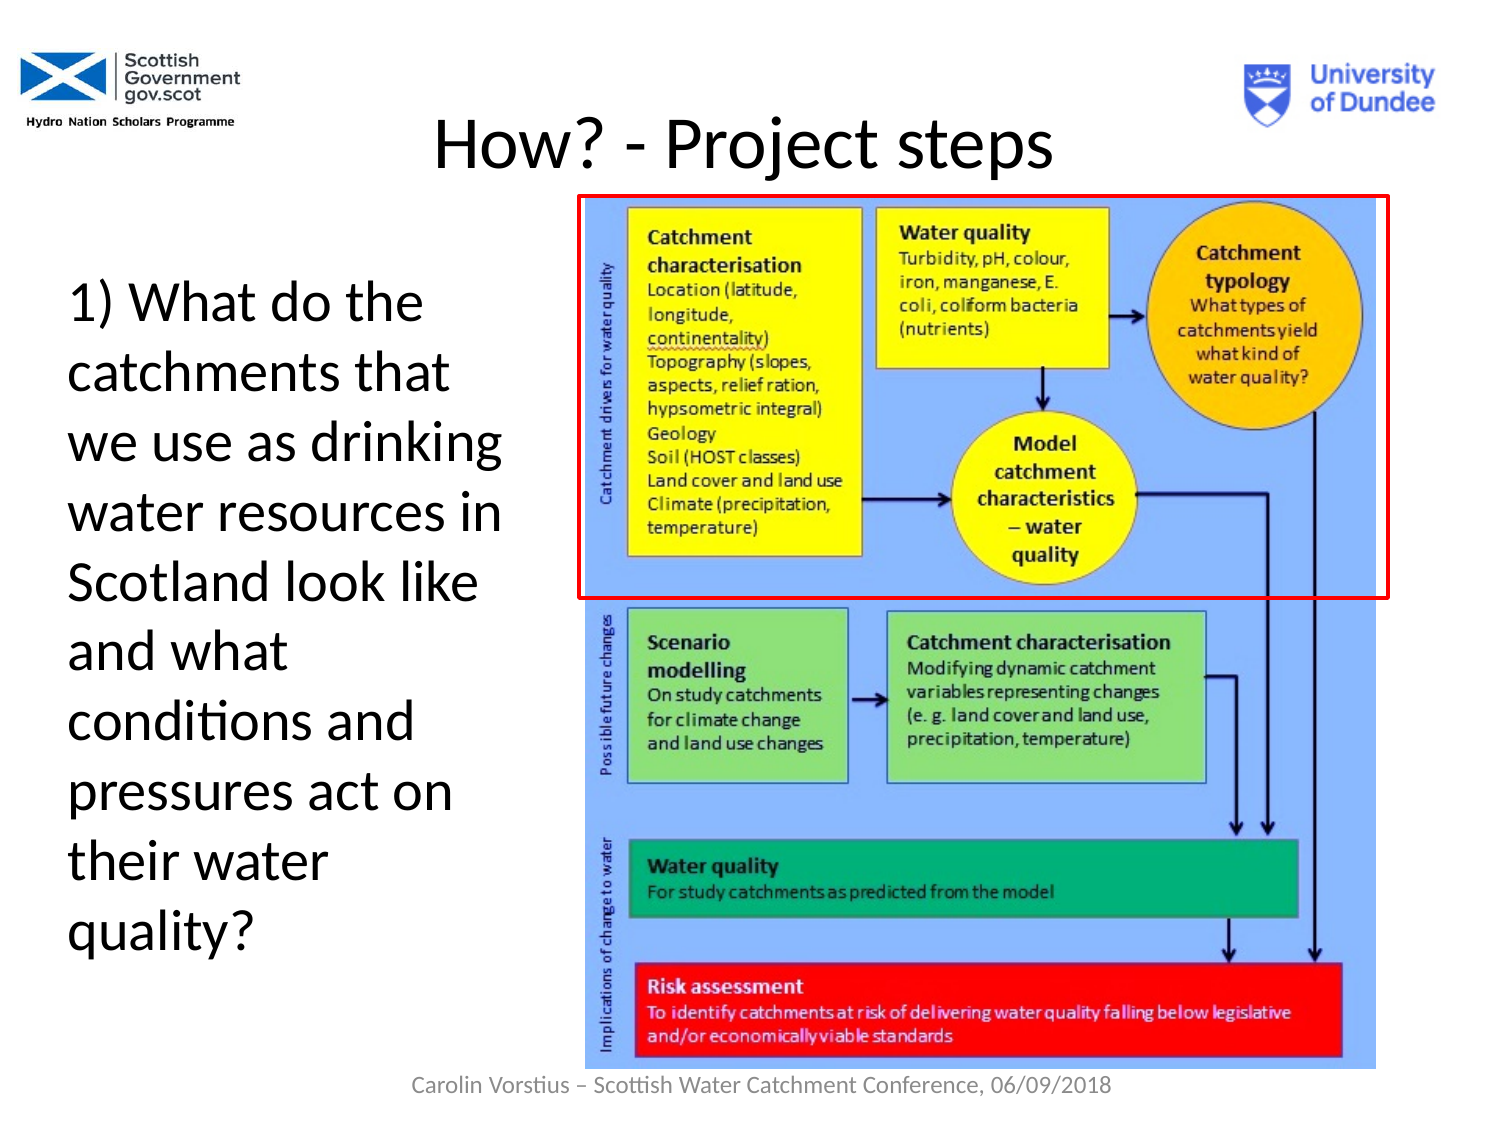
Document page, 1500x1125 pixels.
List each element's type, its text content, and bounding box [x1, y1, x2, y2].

picture [585, 195, 1377, 1069]
text_box [577, 194, 586, 600]
title How? - Project steps [242, 45, 1247, 233]
text_box [1375, 194, 1390, 600]
picture [1222, 42, 1459, 152]
picture [17, 48, 243, 138]
text_box 1) What do the catchments that we use as drinking water resources in Scotland look like and what conditions and pressures act on their water quality? [53, 255, 526, 1015]
footer Carolin Vorstius – Scottish Water Catchment Conference, 06/09/2018 [385, 1054, 1140, 1114]
